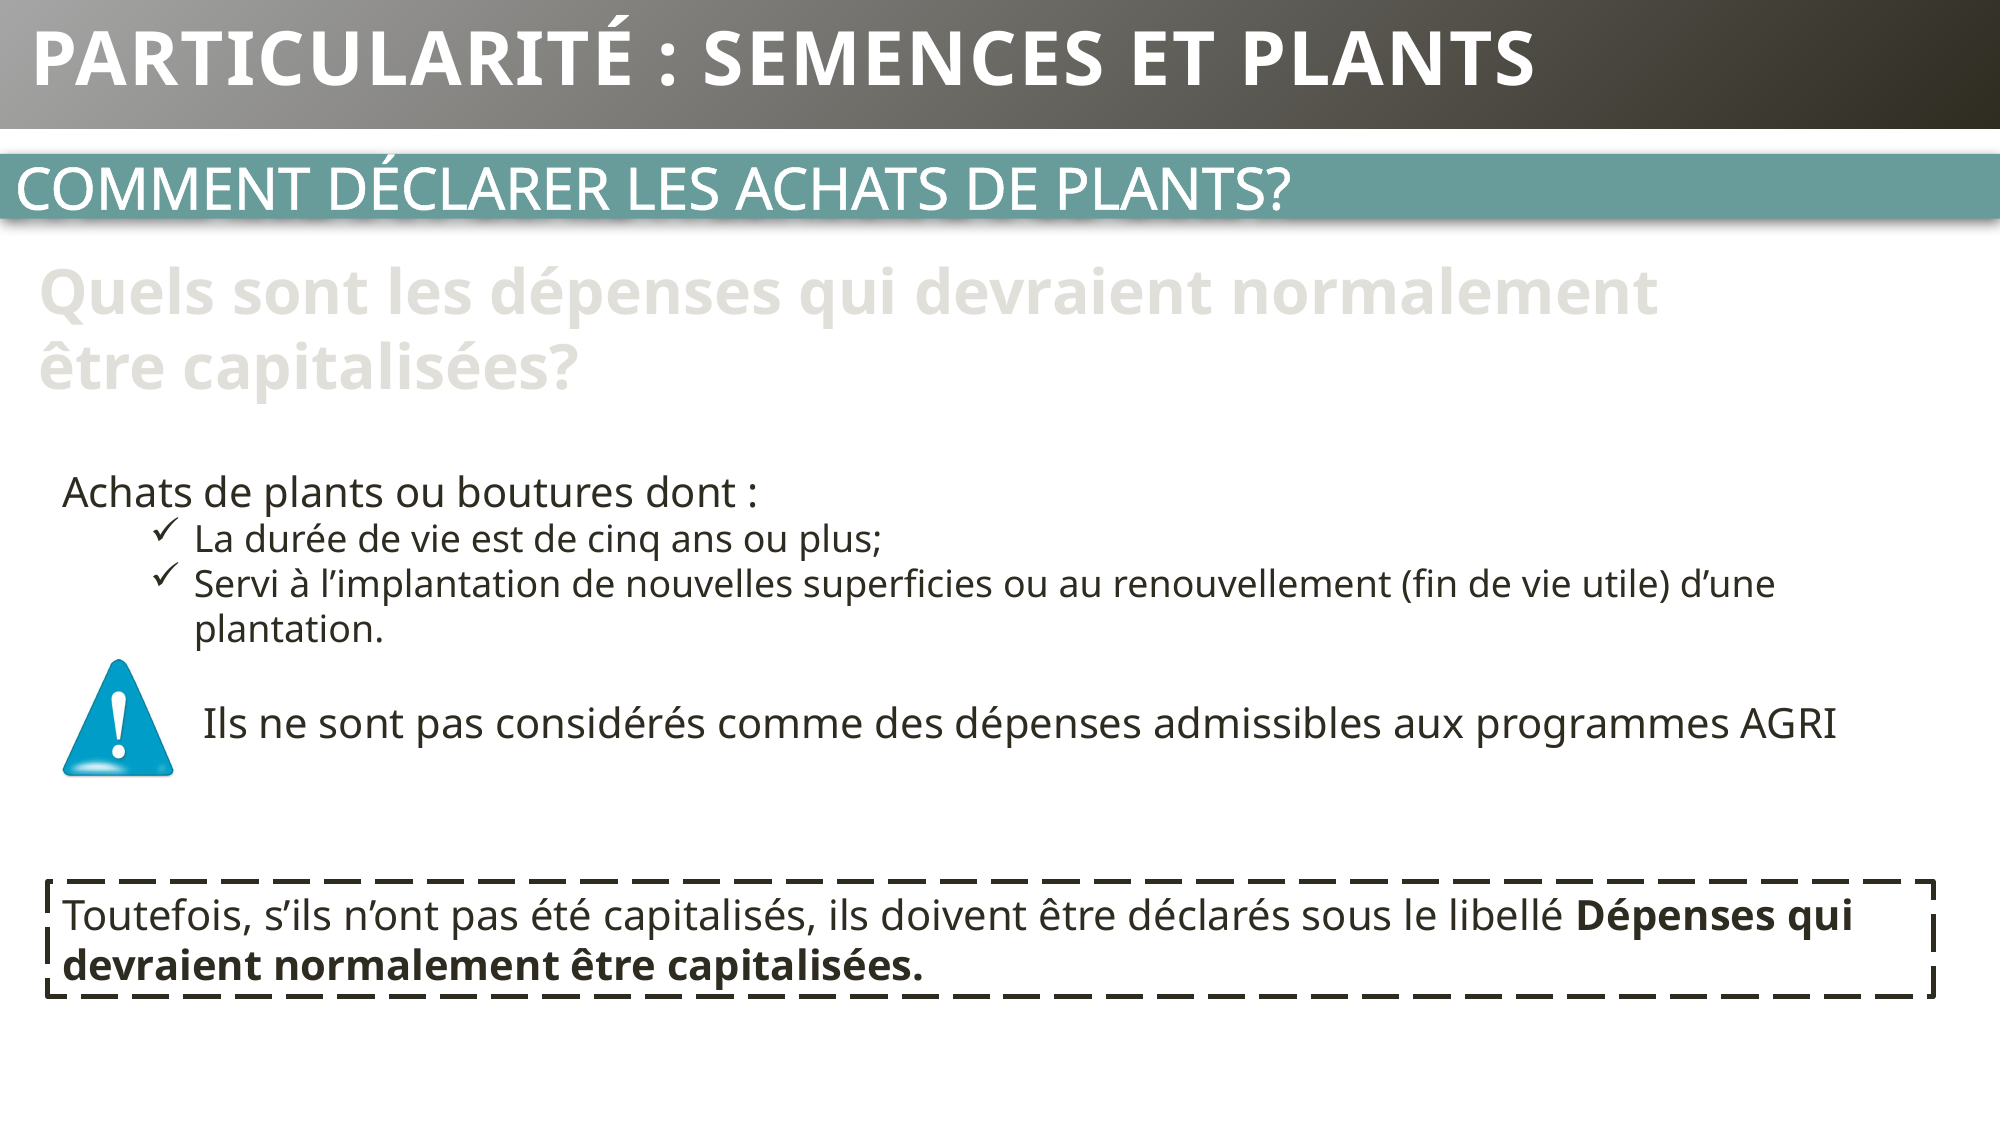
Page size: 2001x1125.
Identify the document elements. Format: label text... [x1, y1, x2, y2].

text_box Toutefois, s’ils n’ont pas été capitalisés, ils doivent être déclarés sous le libellé Dépenses qui devraient normalement être capitalisées. [47, 881, 1934, 997]
picture [61, 659, 175, 780]
title Particularité : Semences et plants [0, 0, 2000, 129]
text_box Achats de plants ou boutures dont : La durée de vie est de cinq ans ou plus; Servi à l’implantation de nouvelles superficies ou au renouvellement (fin de vie utile) d’une plantation. [47, 458, 1851, 658]
text_box Quels sont les dépenses qui devraient normalement être capitalisées? [23, 244, 1789, 409]
text_box Comment déclarer les achats de plants? [0, 153, 2000, 219]
picture [113, 745, 124, 758]
picture [111, 692, 125, 739]
text_box Ils ne sont pas considérés comme des dépenses admissibles aux programmes AGRI [188, 689, 1944, 754]
